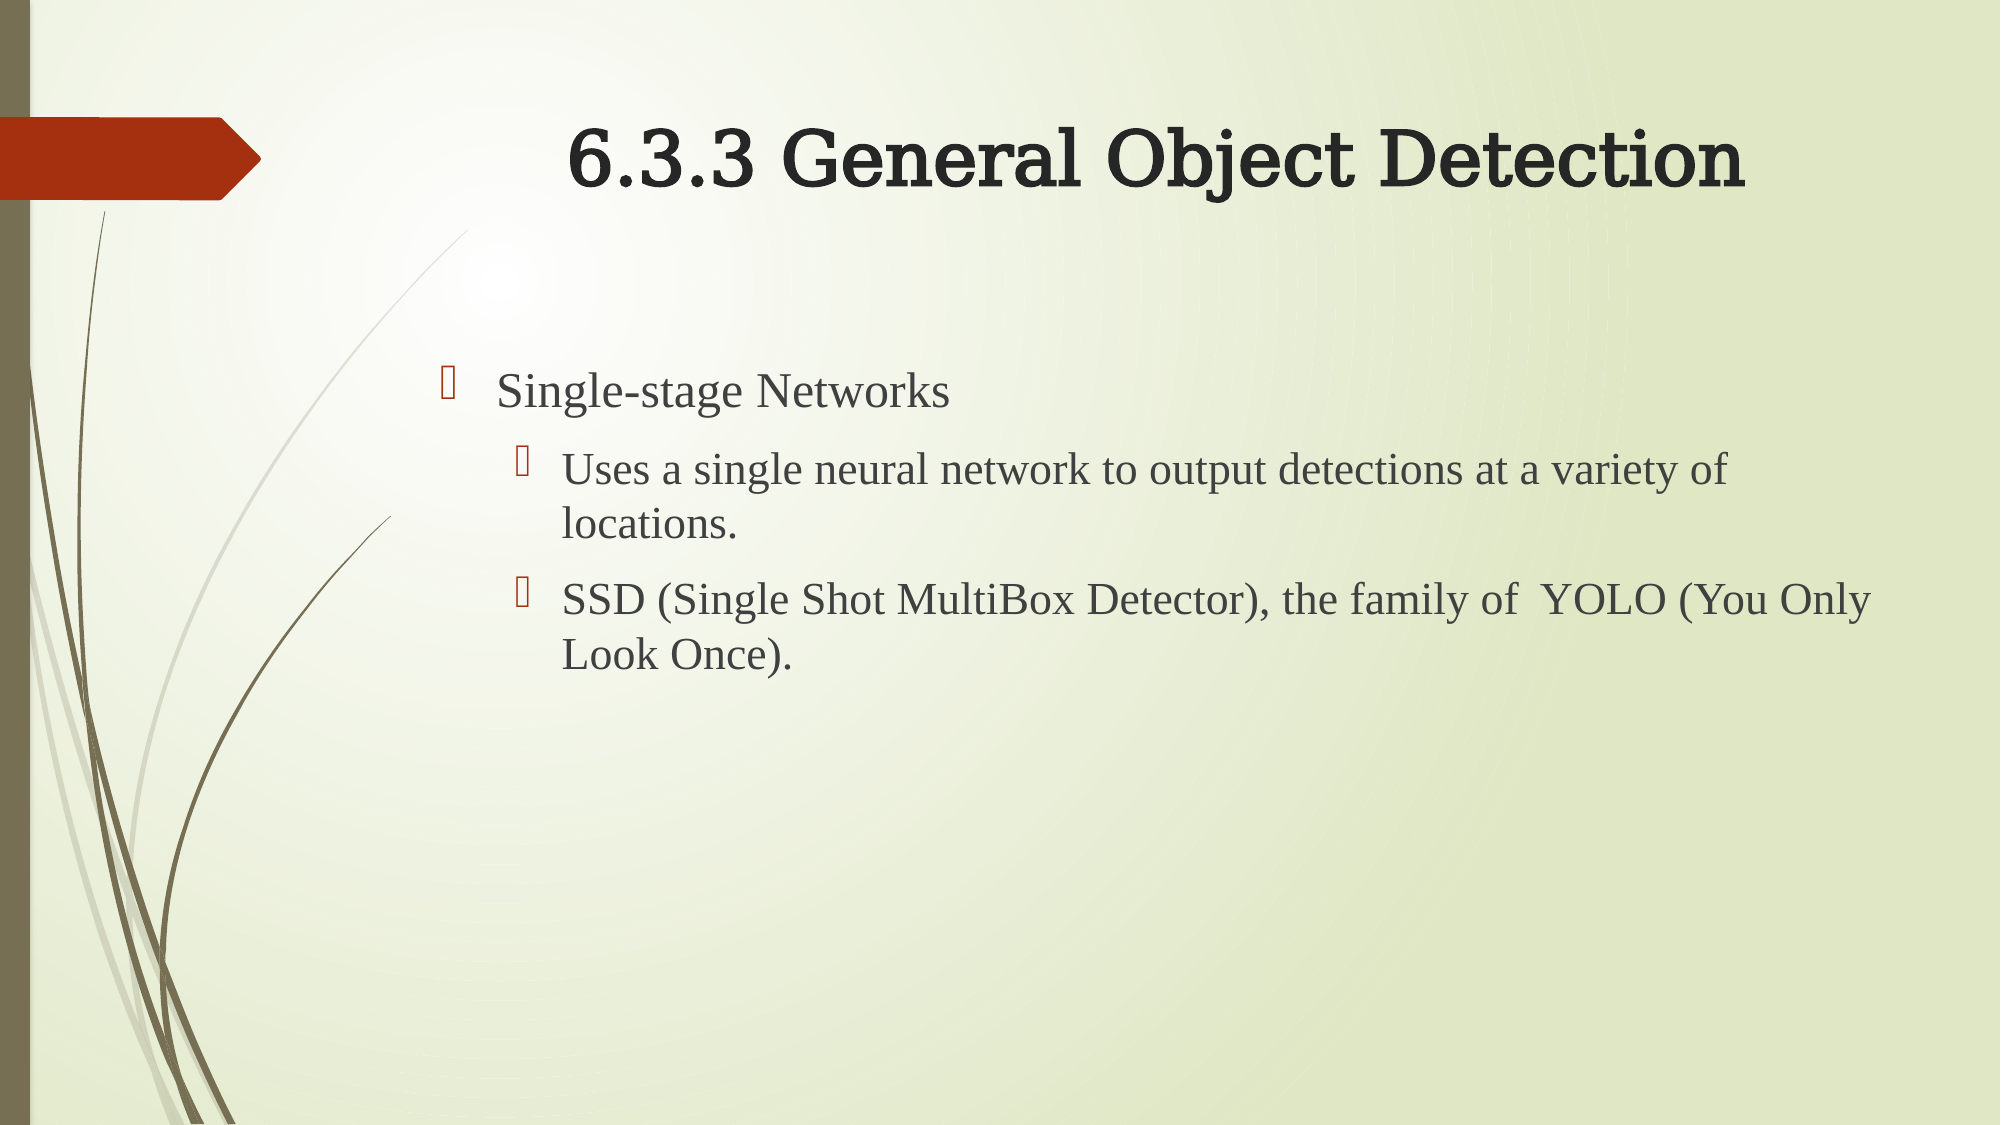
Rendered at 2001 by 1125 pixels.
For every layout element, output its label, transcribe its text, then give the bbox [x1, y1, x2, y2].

title 6.3.3 General Object Detection [425, 102, 1888, 313]
list Single-stage Networks Uses a single neural network to output detections at a variety of locations. SSD (Single Shot MultiBox Detector), the family of YOLO (You Only Look Once). [424, 350, 1888, 970]
